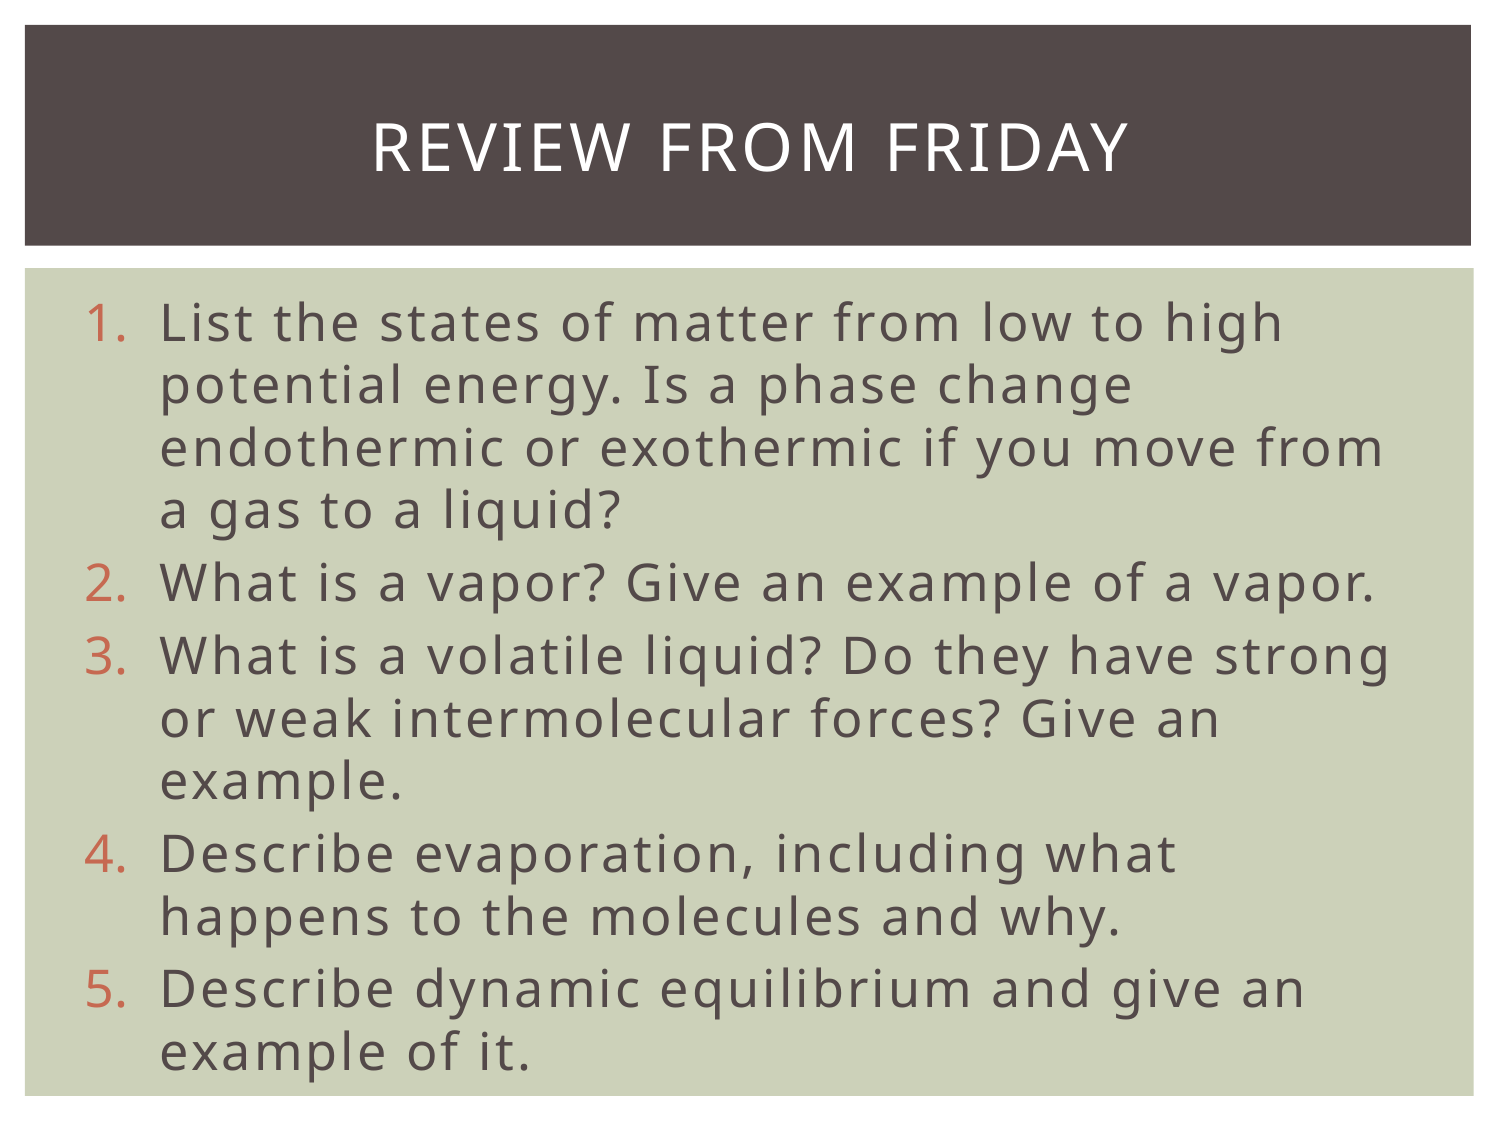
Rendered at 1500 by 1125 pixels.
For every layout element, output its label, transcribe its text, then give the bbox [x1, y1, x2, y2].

title Review from Friday [62, 58, 1438, 232]
list List the states of matter from low to high potential energy. Is a phase change endothermic or exothermic if you move from a gas to a liquid? What is a vapor? Give an example of a vapor. What is a volatile liquid? Do they have strong or weak intermolecular forces? Give an example. Describe evaporation, including what happens to the molecules and why. Describe dynamic equilibrium and give an example of it. [62, 281, 1442, 1005]
